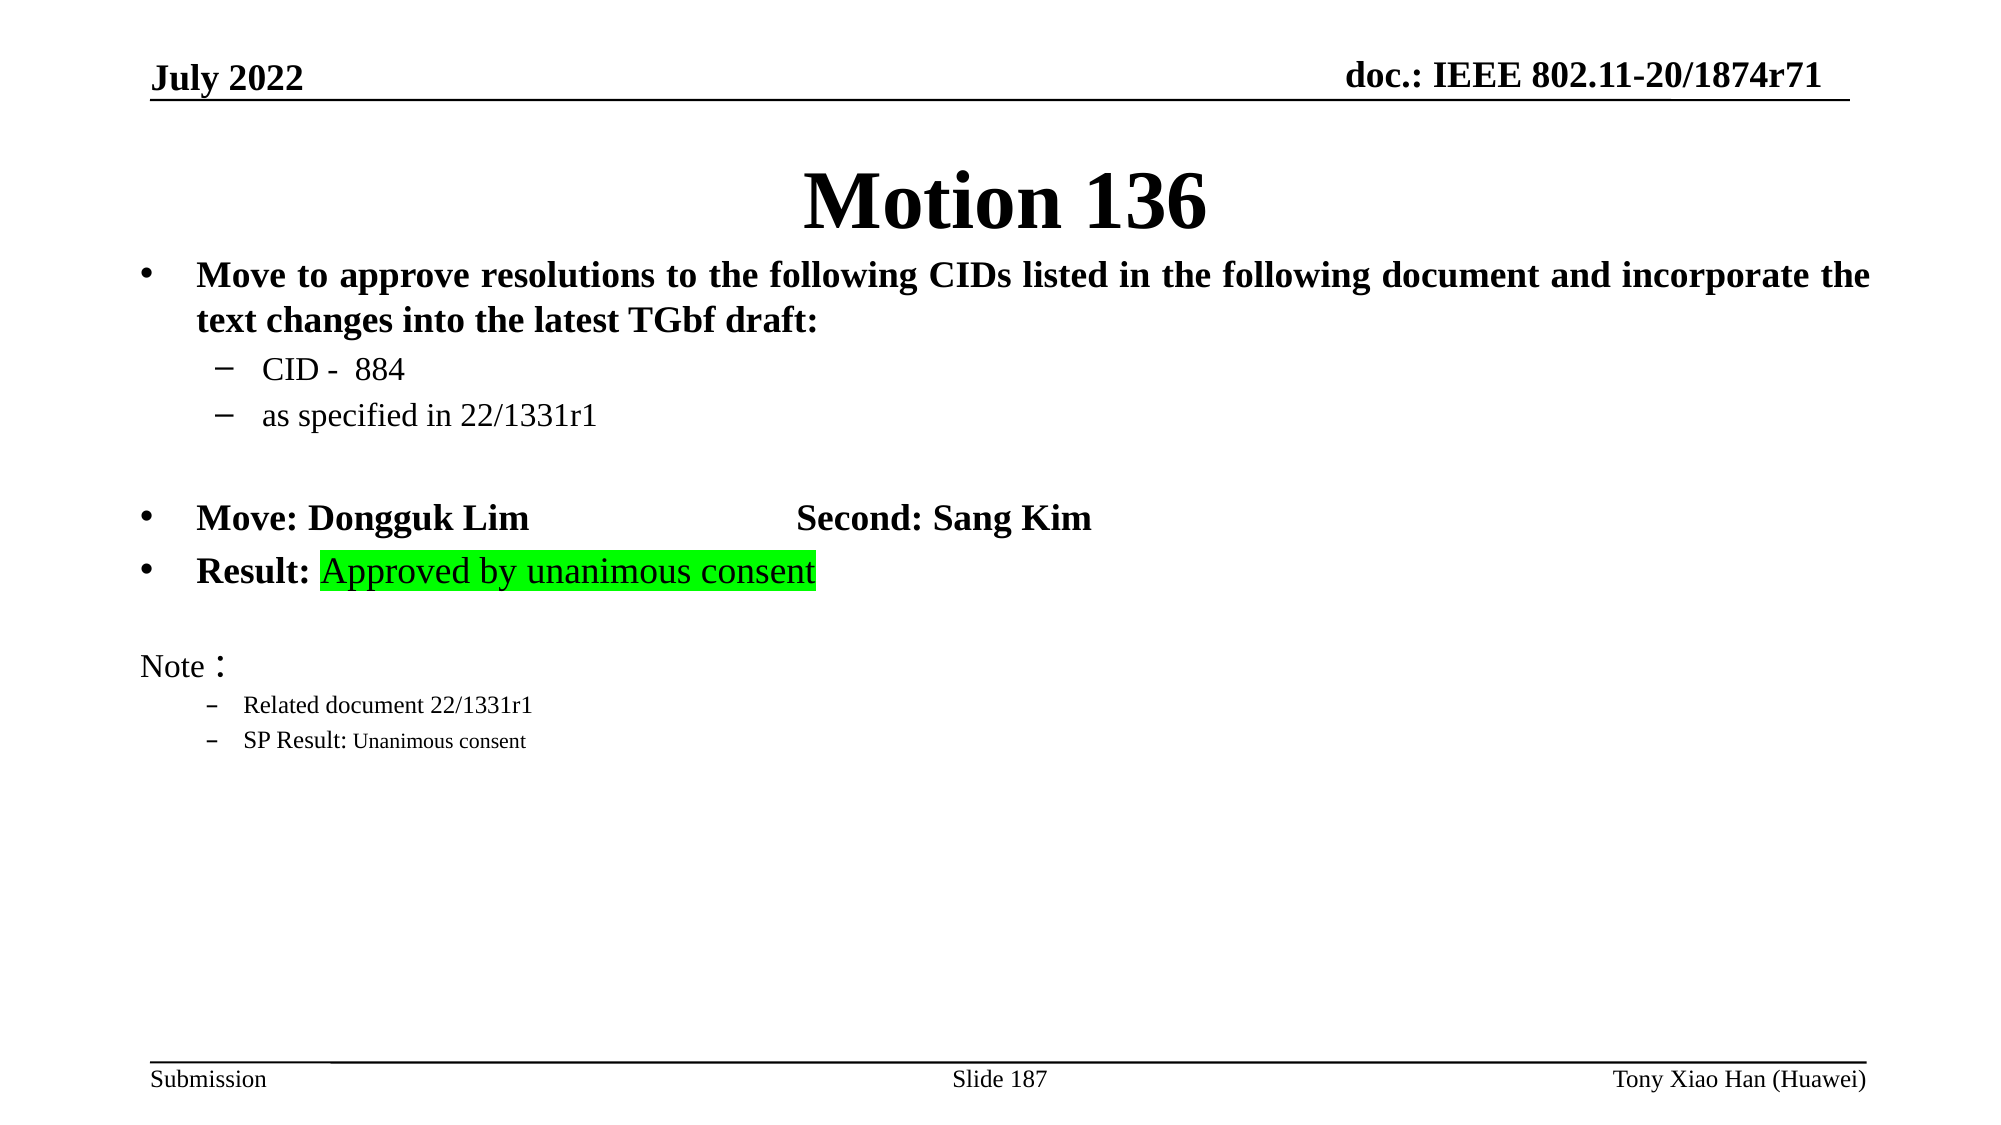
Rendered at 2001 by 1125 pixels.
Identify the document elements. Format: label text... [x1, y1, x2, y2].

text_box Move to approve resolutions to the following CIDs listed in the following document and incorporate the text changes into the latest TGbf draft: CID - 884 as specified in 22/1331r1 Move: Dongguk Lim Second: Sang Kim Result: Approved by unanimous consent Note： Related document 22/1331r1 SP Result: Unanimous consent [125, 212, 1888, 900]
text_box Motion 136 [368, 137, 1644, 212]
